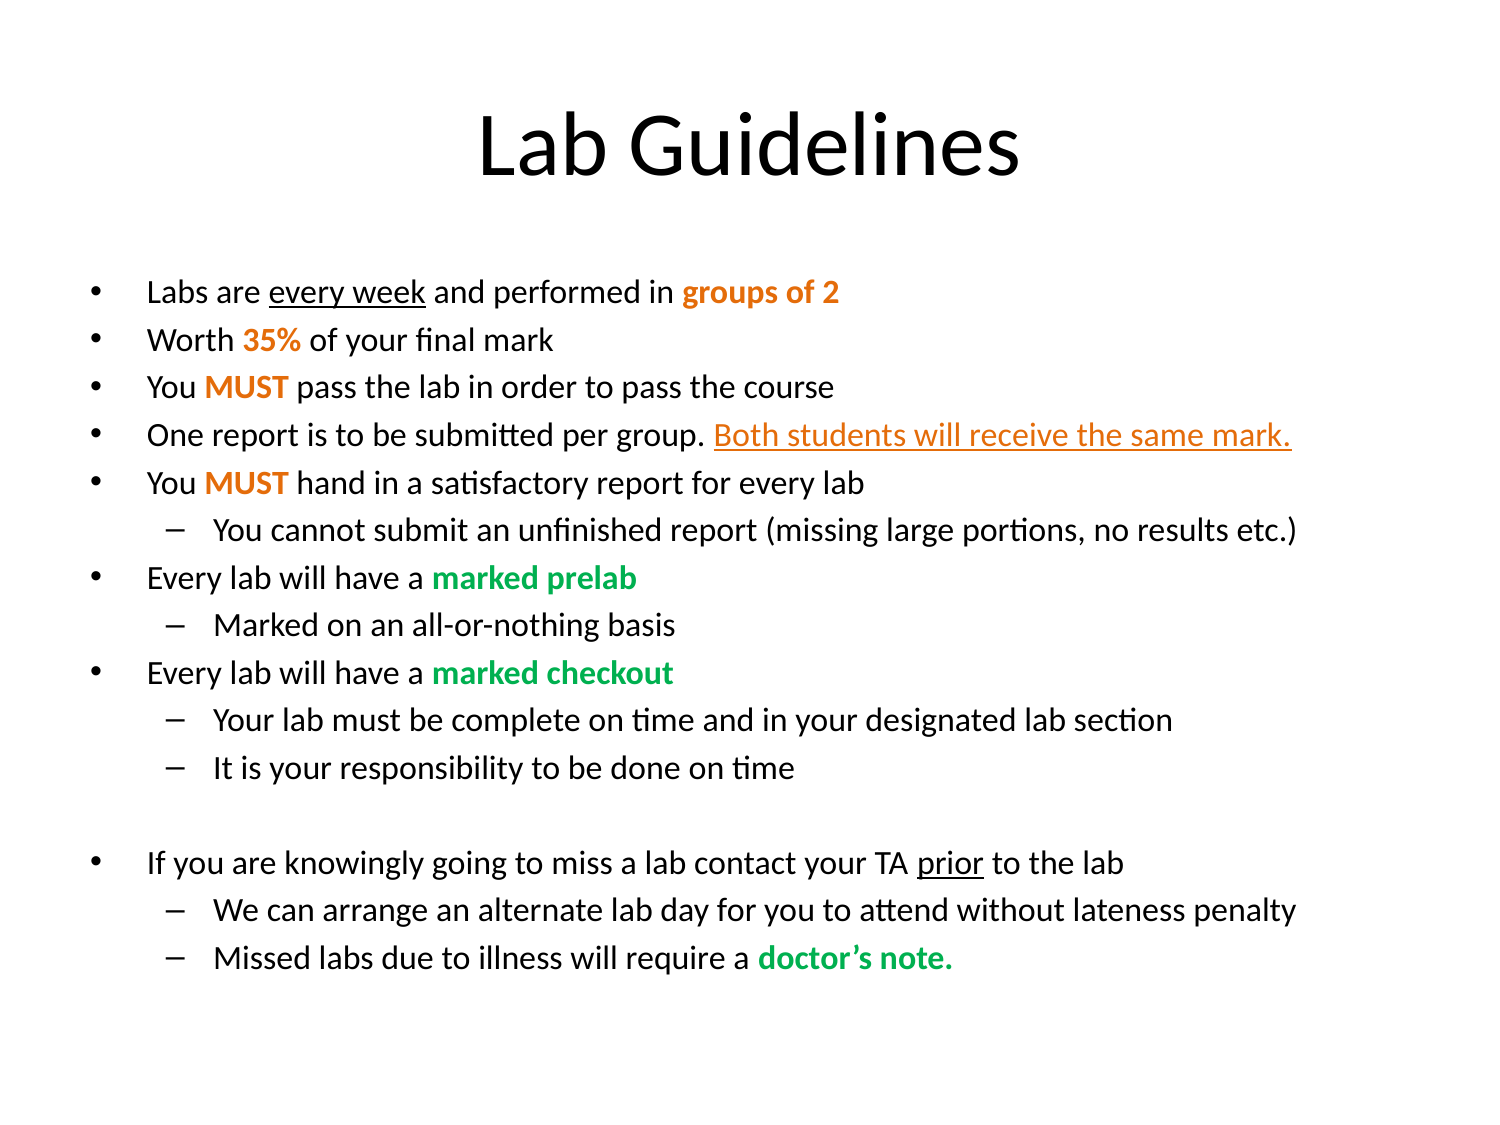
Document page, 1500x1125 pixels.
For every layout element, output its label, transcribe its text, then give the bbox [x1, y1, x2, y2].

title Lab Guidelines [75, 45, 1425, 233]
list Labs are every week and performed in groups of 2 Worth 35% of your final mark You MUST pass the lab in order to pass the course One report is to be submitted per group. Both students will receive the same mark. You MUST hand in a satisfactory report for every lab You cannot submit an unfinished report (missing large portions, no results etc.) Every lab will have a marked prelab Marked on an all-or-nothing basis Every lab will have a marked checkout Your lab must be complete on time and in your designated lab section It is your responsibility to be done on time If you are knowingly going to miss a lab contact your TA prior to the lab We can arrange an alternate lab day for you to attend without lateness penalty Missed labs due to illness will require a doctor’s note. [75, 262, 1425, 1005]
